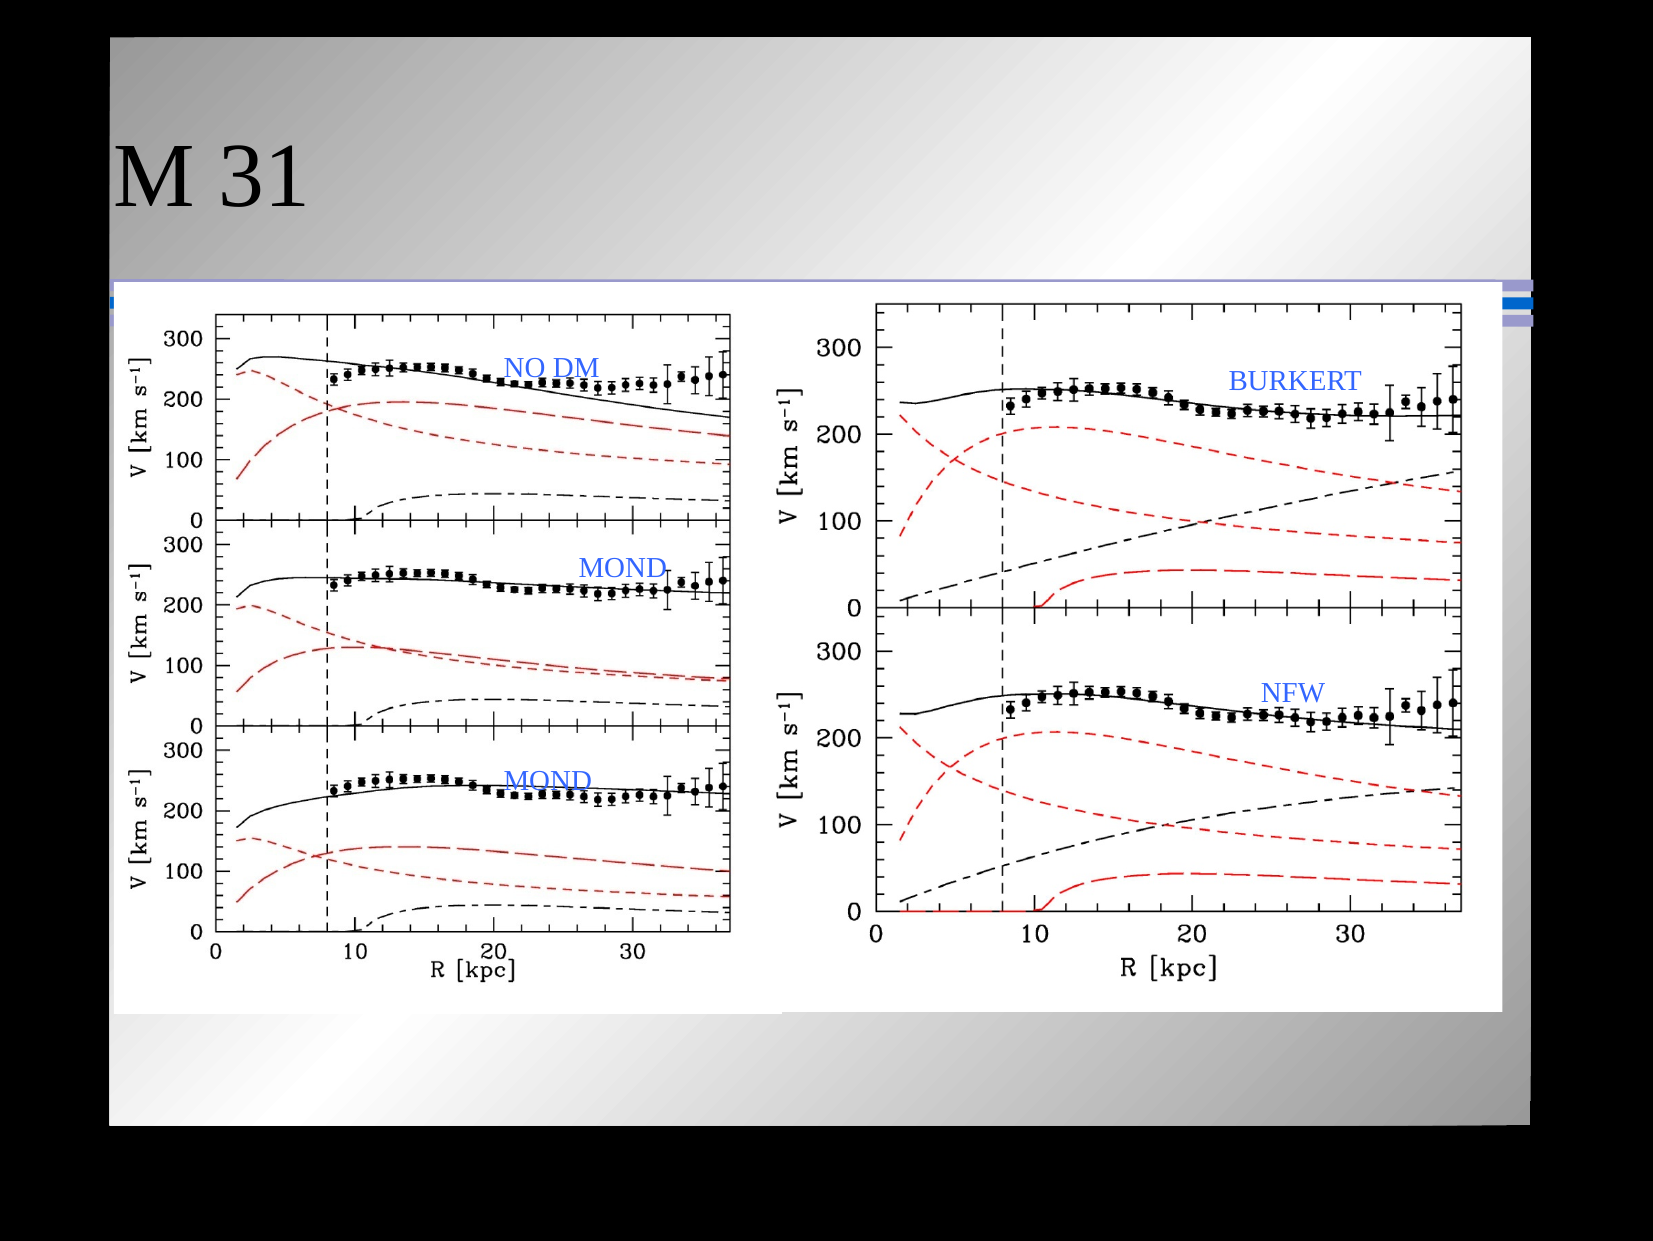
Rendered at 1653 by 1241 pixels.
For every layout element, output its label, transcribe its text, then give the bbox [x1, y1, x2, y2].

title M 31 [113, 57, 1437, 282]
picture [763, 282, 1503, 1012]
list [113, 282, 762, 1014]
